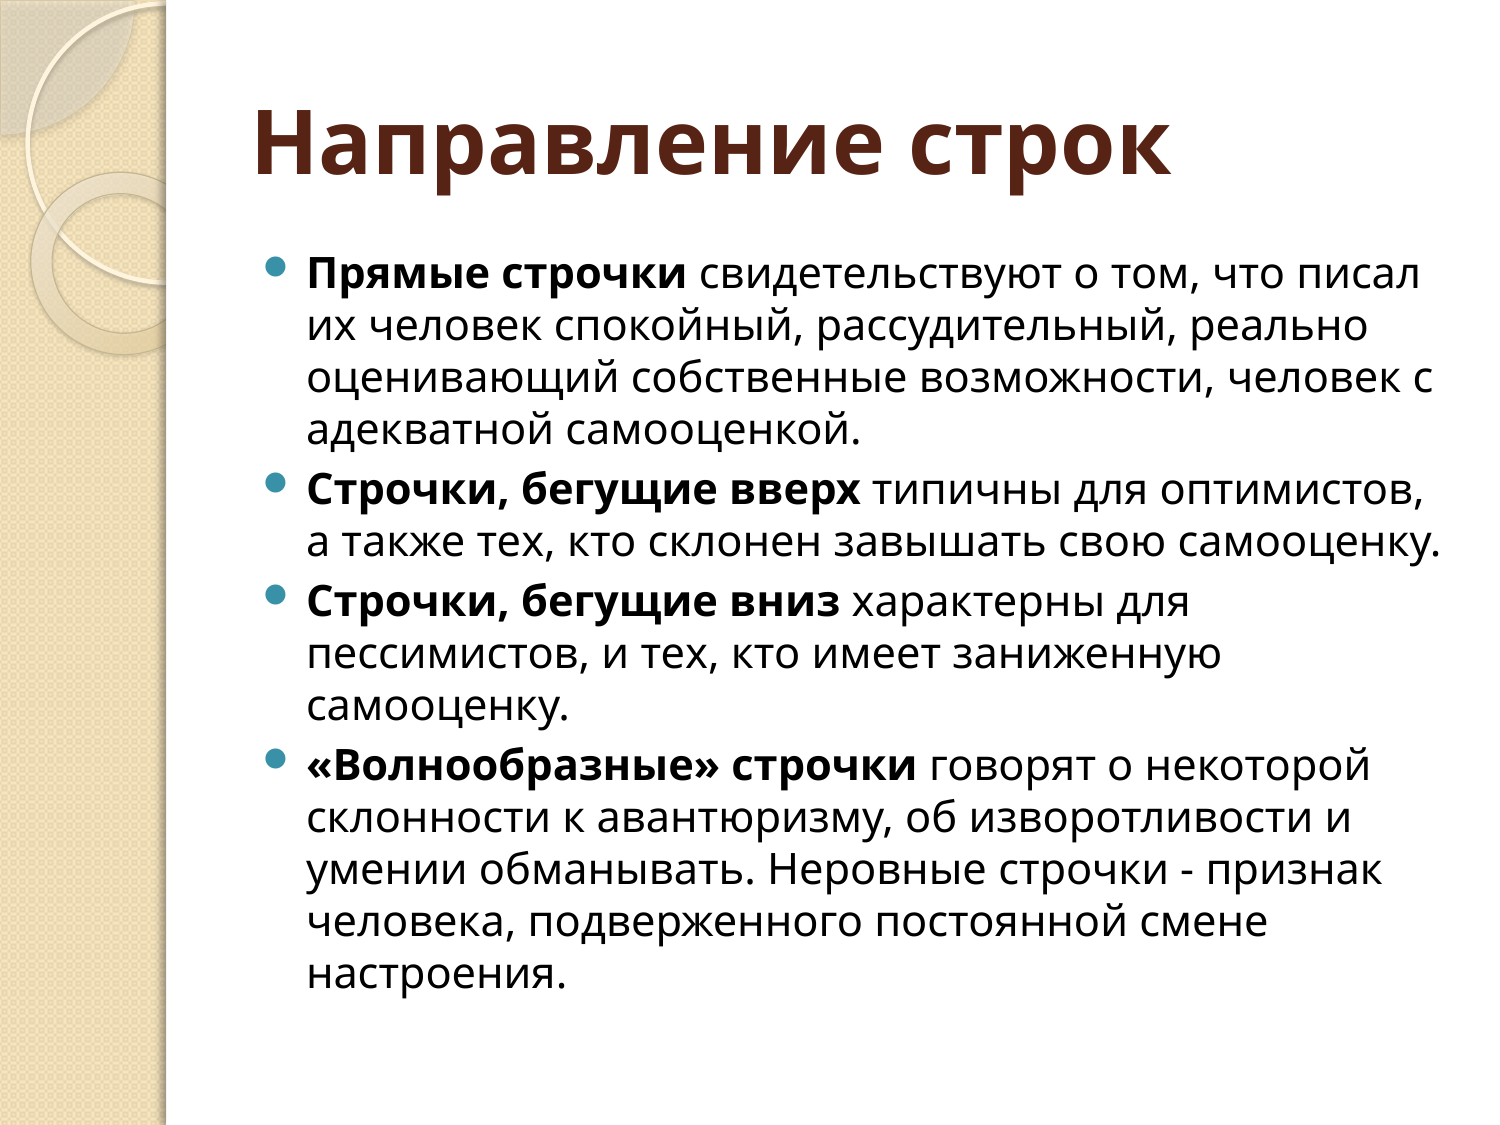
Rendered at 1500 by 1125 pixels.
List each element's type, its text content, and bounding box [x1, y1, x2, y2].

list Прямые строчки свидетельствуют о том, что писал их человек спокойный, рассудительный, реально оценивающий собственные возможности, человек с адекватной самооценкой. Строчки, бегущие вверх типичны для оптимистов, а также тех, кто склонен завышать свою самооценку. Строчки, бегущие вниз характерны для пессимистов, и тех, кто имеет заниженную самооценку. «Волнообразные» строчки говорят о некоторой склонности к авантюризму, об изворотливости и умении обманывать. Неровные строчки - признак человека, подверженного постоянной смене настроения. [235, 237, 1466, 1025]
title Направление строк [235, 45, 1466, 233]
